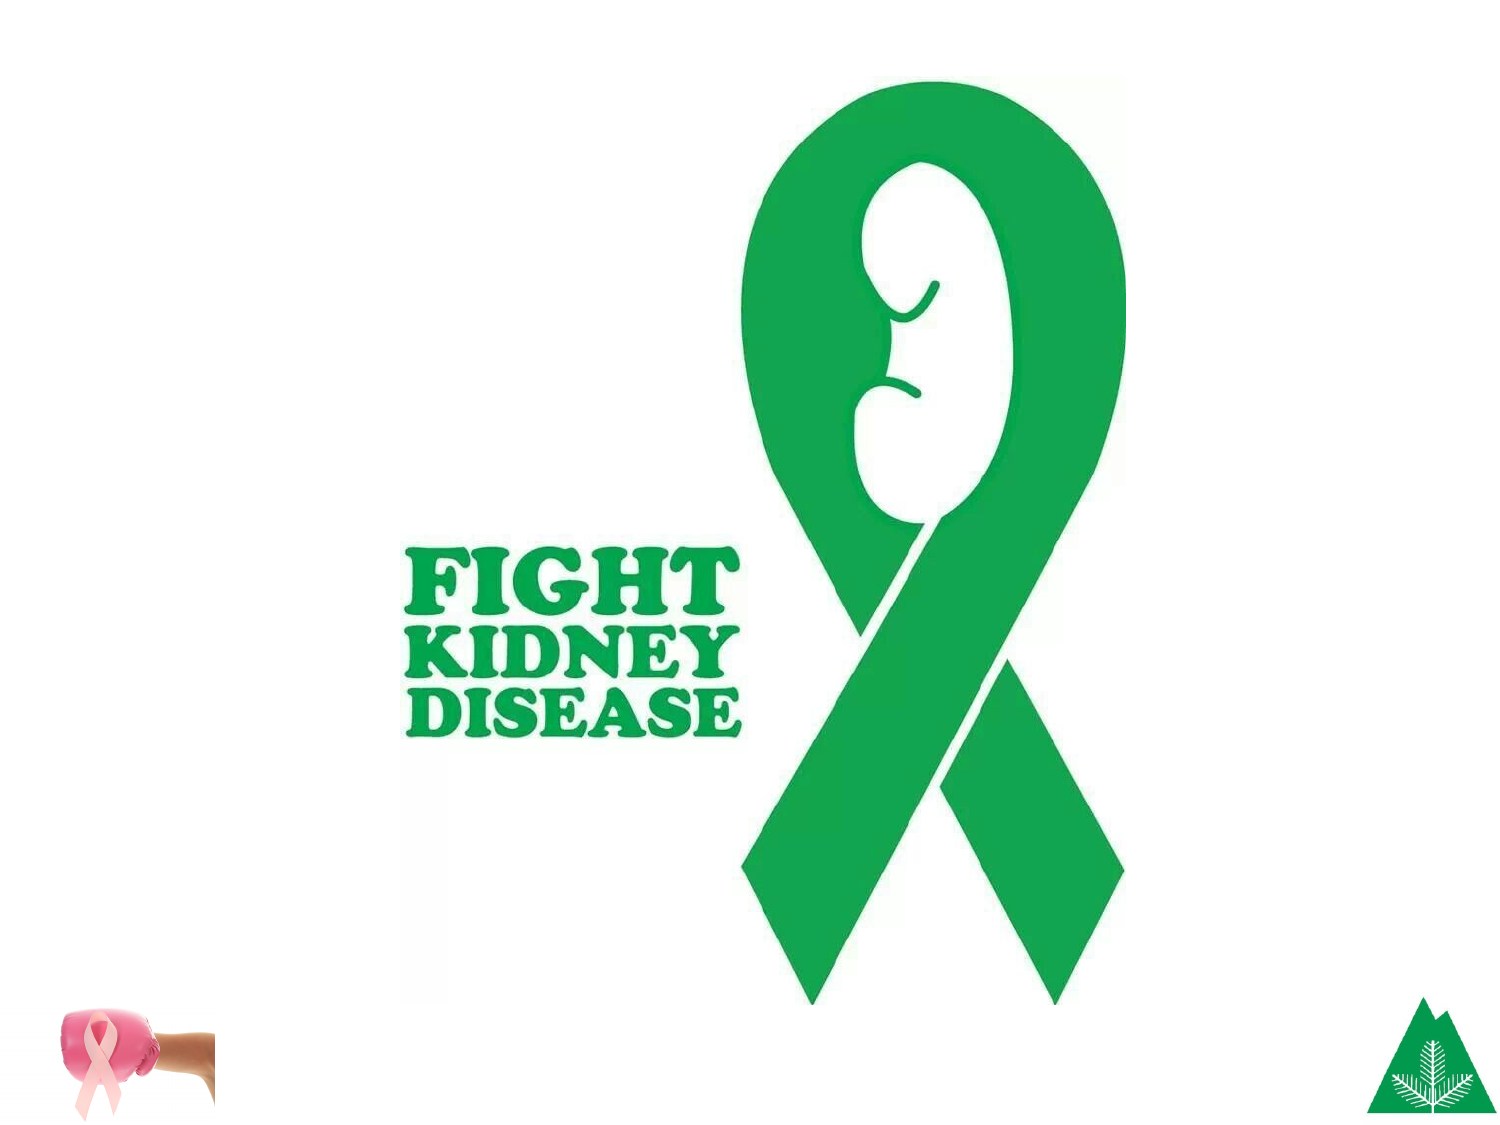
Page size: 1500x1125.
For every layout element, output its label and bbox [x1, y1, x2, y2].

picture [0, 1004, 215, 1122]
picture [400, 76, 1126, 1005]
picture [1355, 980, 1500, 1125]
